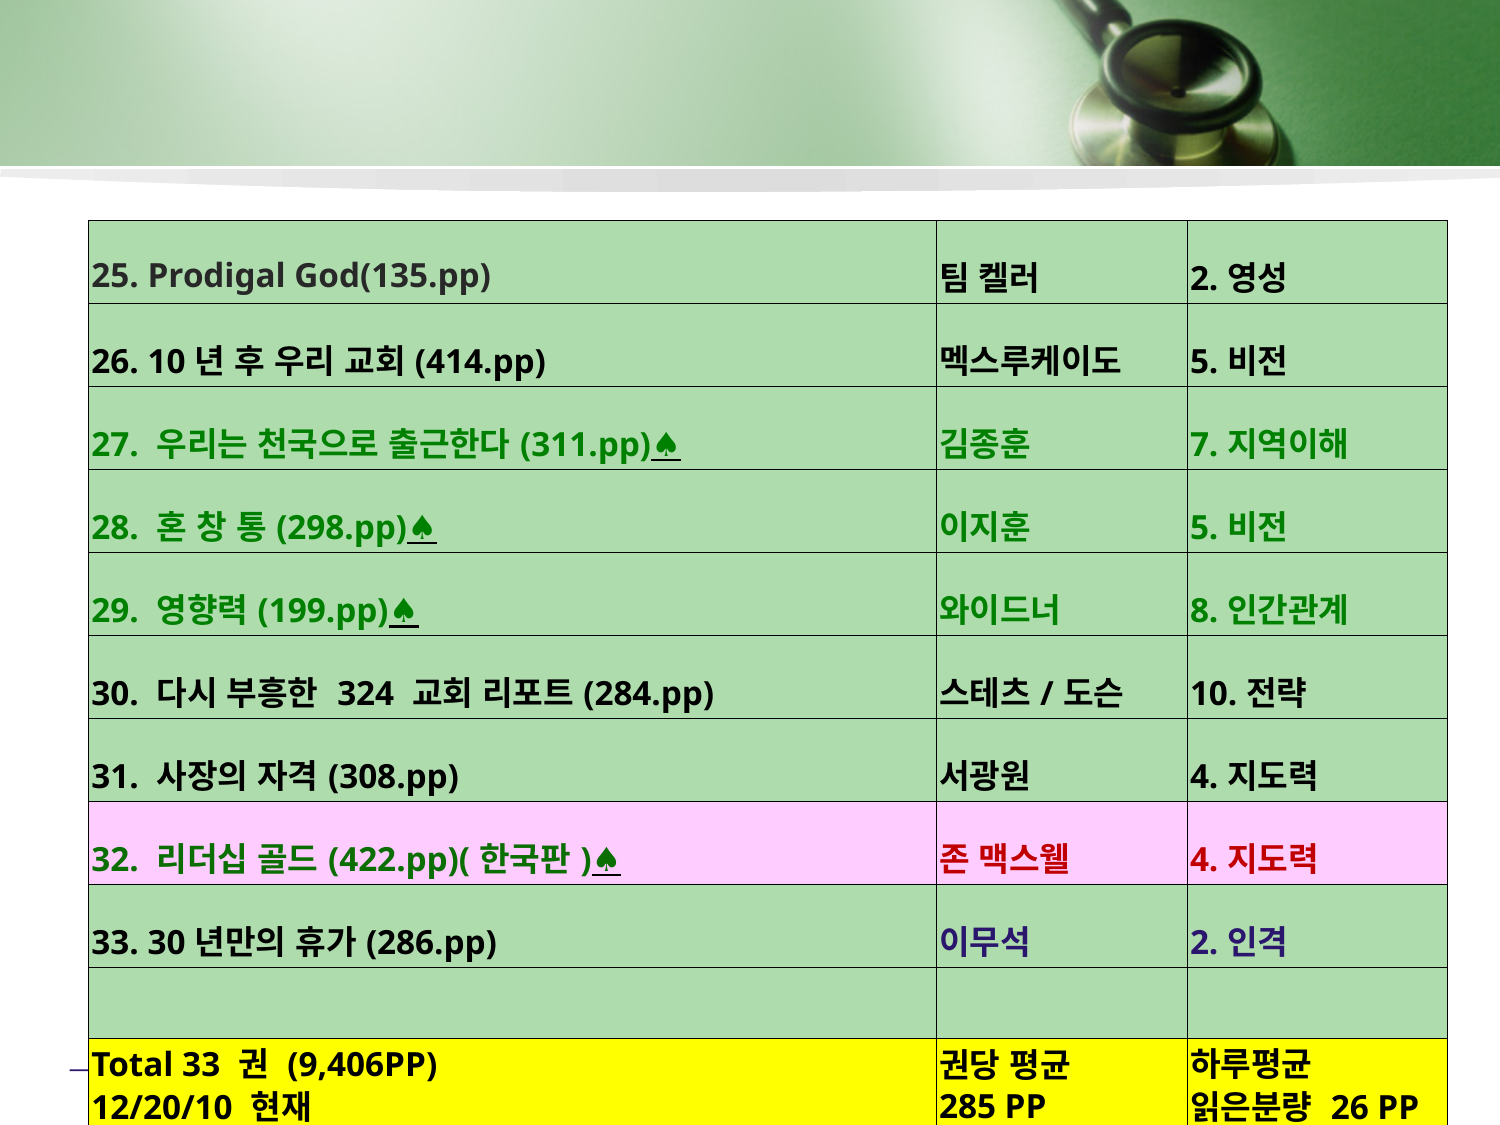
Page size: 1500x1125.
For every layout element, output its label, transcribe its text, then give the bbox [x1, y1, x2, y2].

table_cell 2.인격 [1188, 885, 1447, 967]
table_cell 와이드너 [937, 553, 1187, 635]
picture [0, 75, 1500, 166]
table_cell 8.인간관계 [1188, 553, 1447, 635]
table_cell 10.전략 [1188, 636, 1447, 718]
table_cell 5.비전 [1188, 304, 1447, 386]
table_cell 5.비전 [1188, 470, 1447, 552]
table_cell 스테츠/도슨 [937, 636, 1187, 718]
table_cell 4.지도력 [1188, 719, 1447, 801]
table_cell 7.지역이해 [1188, 387, 1447, 469]
table_cell 33. 30년만의 휴가(286.pp) [89, 885, 936, 967]
text_box [0, 0, 1500, 75]
table_cell 멕스루케이도 [937, 304, 1187, 386]
table_cell 서광원 [937, 719, 1187, 801]
table_cell 4.지도력 [1188, 802, 1447, 884]
table_cell 권당 평균 285 PP [937, 1039, 1187, 1125]
table_cell 26. 10년 후 우리 교회(414.pp) [89, 304, 936, 386]
table_cell 27. 우리는 천국으로 출근한다(311.pp)♠ [89, 387, 936, 469]
table_cell 28. 혼 창 통(298.pp)♠ [89, 470, 936, 552]
table_cell 김종훈 [937, 387, 1187, 469]
table_cell Total 33 권 (9,406PP) 12/20/10 현재 [89, 1039, 936, 1125]
table_cell 29. 영향력(199.pp)♠ [89, 553, 936, 635]
table_cell 30. 다시 부흥한 324 교회 리포트(284.pp) [89, 636, 936, 718]
table_header 팀 켈러 [937, 221, 1187, 303]
table_cell [89, 968, 936, 1038]
table_cell 이지훈 [937, 470, 1187, 552]
table_cell 이무석 [937, 885, 1187, 967]
table_cell [937, 968, 1187, 1038]
table_header 25. Prodigal God(135.pp) [89, 221, 936, 303]
table_cell 존 맥스웰 [937, 802, 1187, 884]
table_cell 32. 리더십 골드(422.pp)(한국판)♠ [89, 802, 936, 884]
table_header 2.영성 [1188, 221, 1447, 303]
table_cell [1188, 968, 1447, 1038]
table_cell 31. 사장의 자격(308.pp) [89, 719, 936, 801]
table_cell 하루평균 읽은분량 26 PP [1188, 1039, 1447, 1125]
